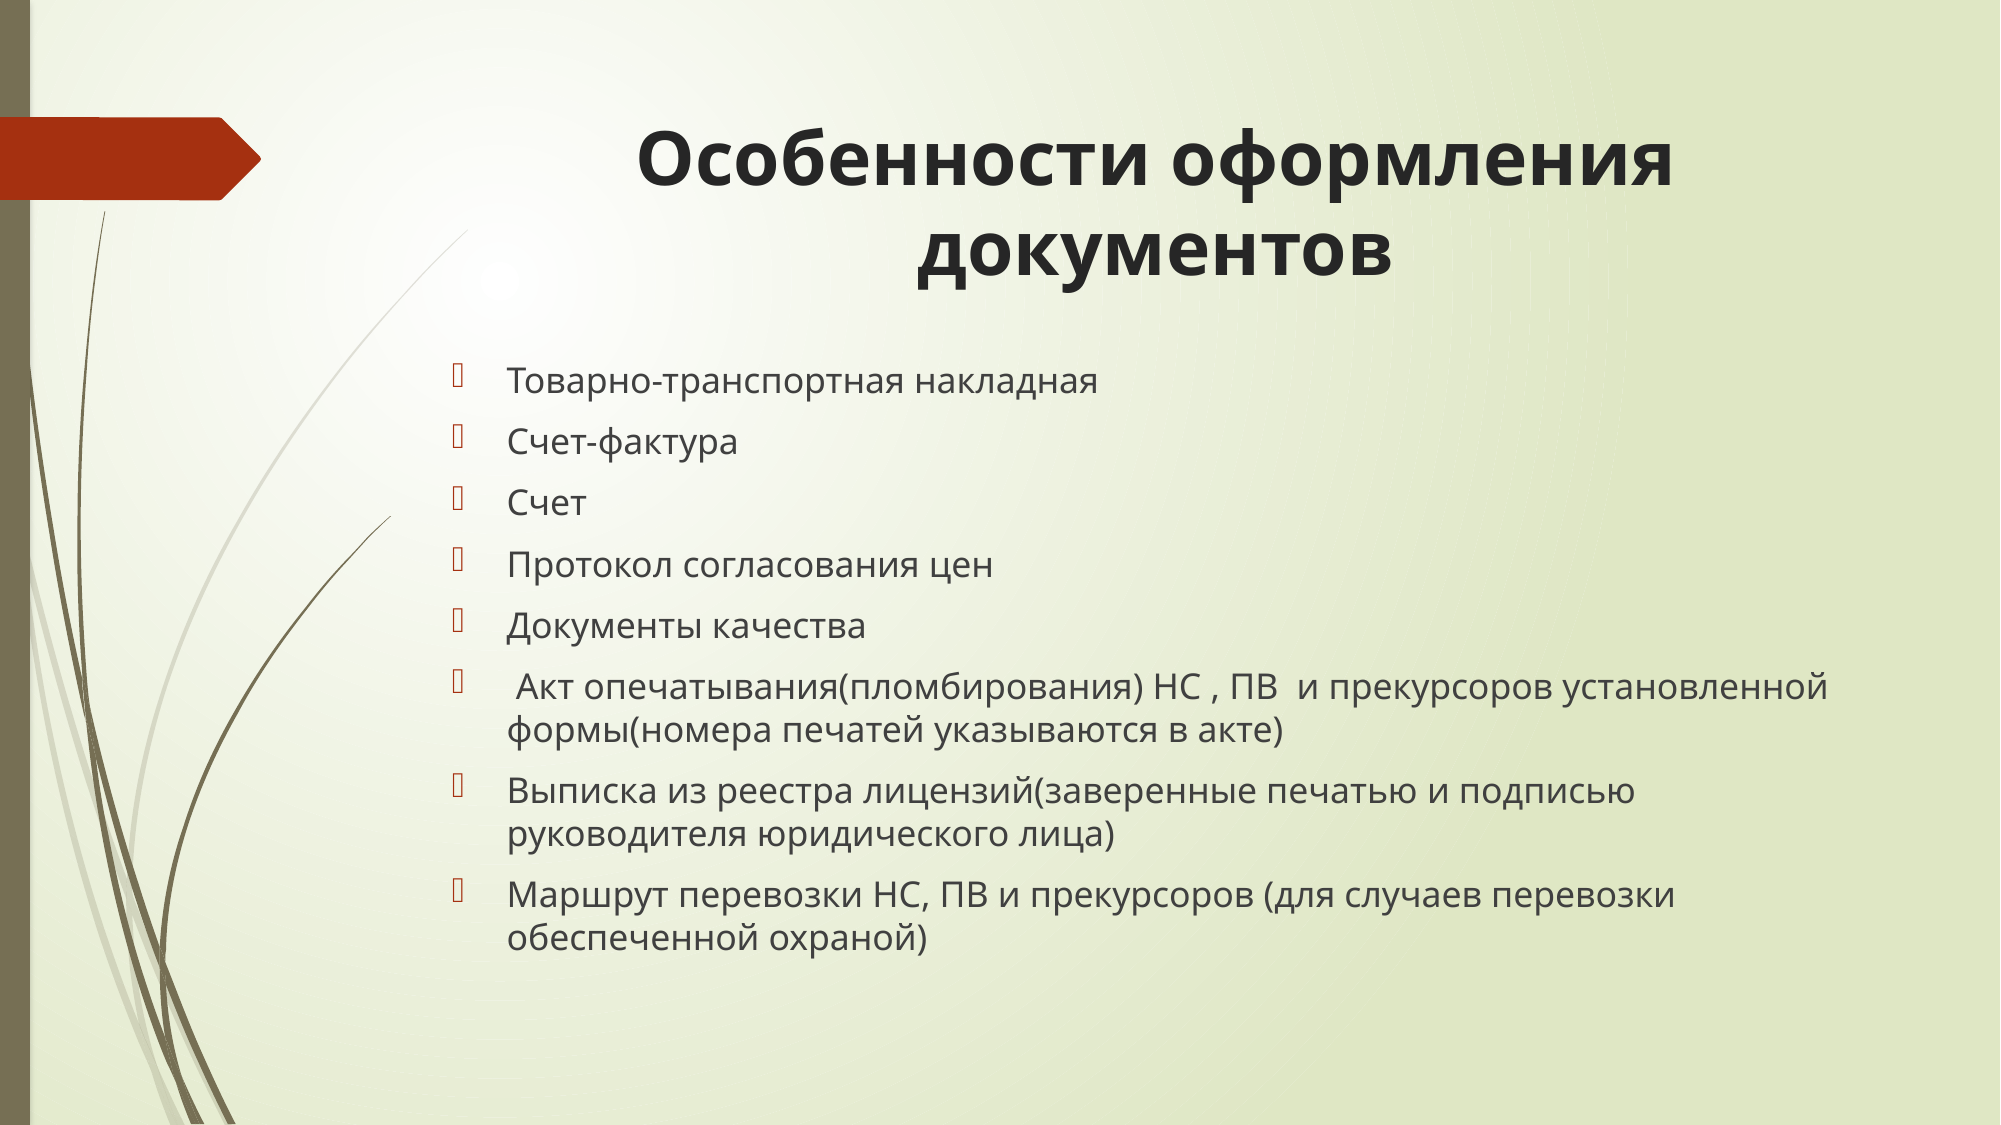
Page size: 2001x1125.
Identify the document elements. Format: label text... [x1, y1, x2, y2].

title Особенности оформления документов [425, 102, 1888, 313]
list Товарно-транспортная накладная Счет-фактура Счет Протокол согласования цен Документы качества Акт опечатывания(пломбирования) НС , ПВ и прекурсоров установленной формы(номера печатей указываются в акте) Выписка из реестра лицензий(заверенные печатью и подписью руководителя юридического лица) Маршрут перевозки НС, ПВ и прекурсоров (для случаев перевозки обеспеченной охраной) [436, 350, 1900, 970]
